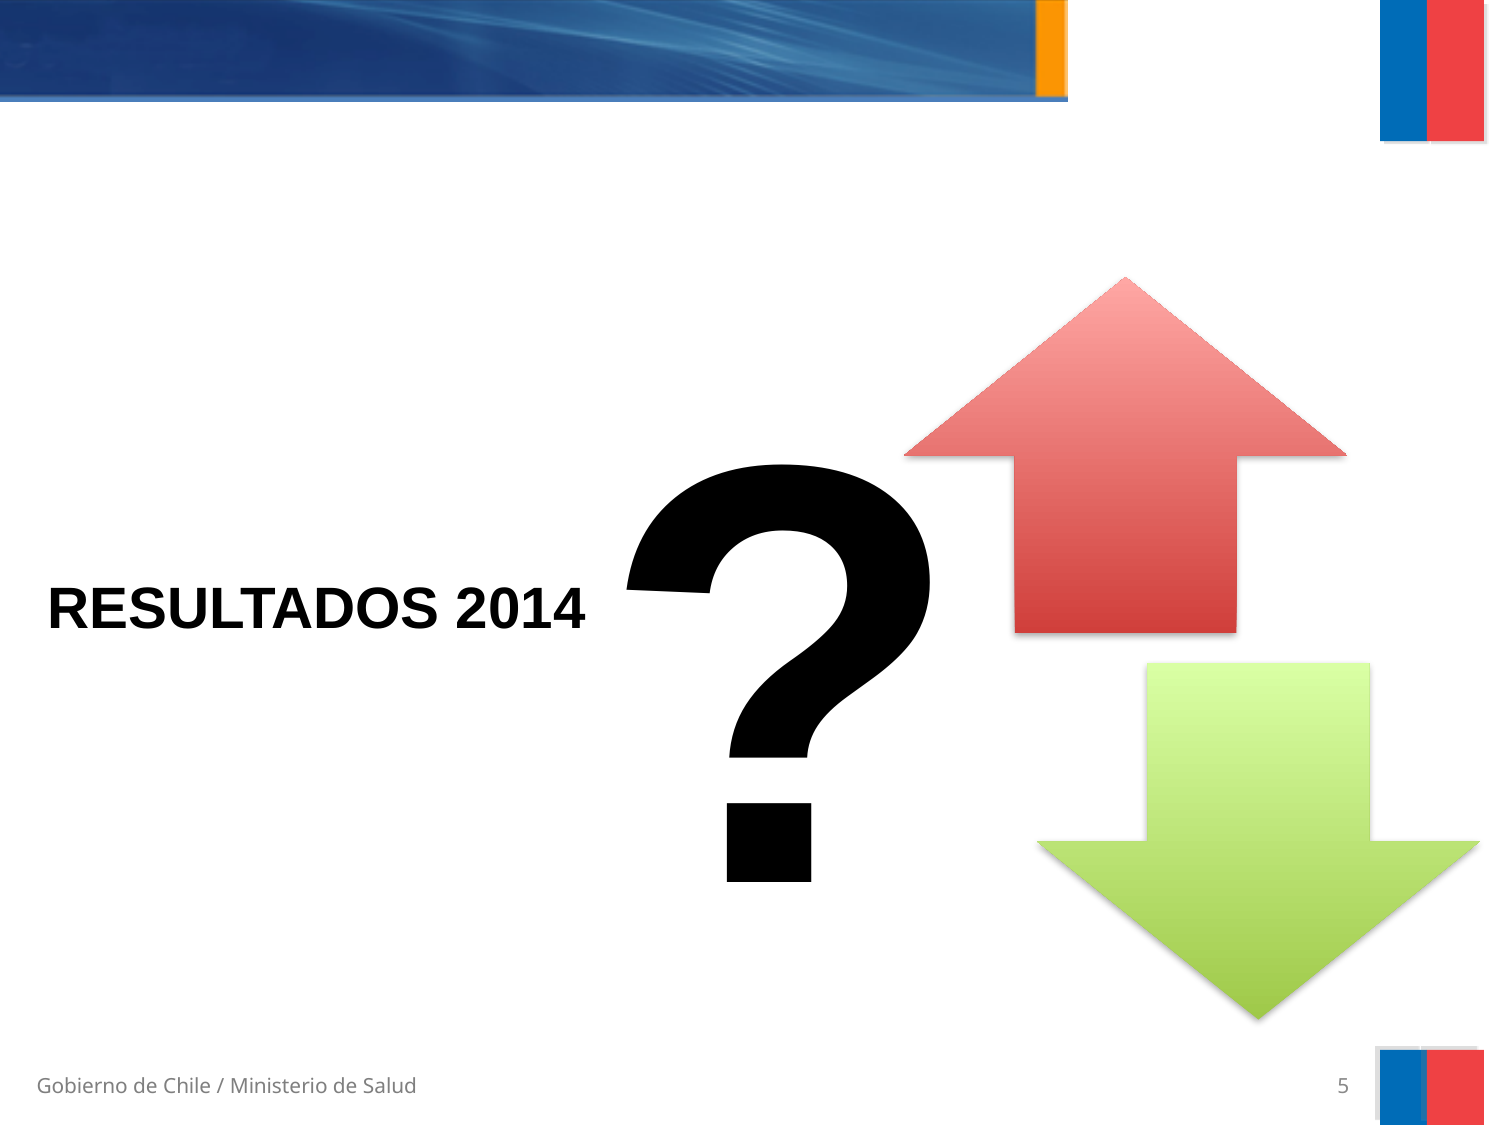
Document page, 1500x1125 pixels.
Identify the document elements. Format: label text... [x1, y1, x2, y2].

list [903, 276, 1500, 1020]
text_box ? [584, 277, 758, 1010]
picture [0, 0, 1068, 102]
slide_number 5 [1014, 1070, 1365, 1103]
text_box RESULTADOS 2014 [32, 562, 584, 648]
